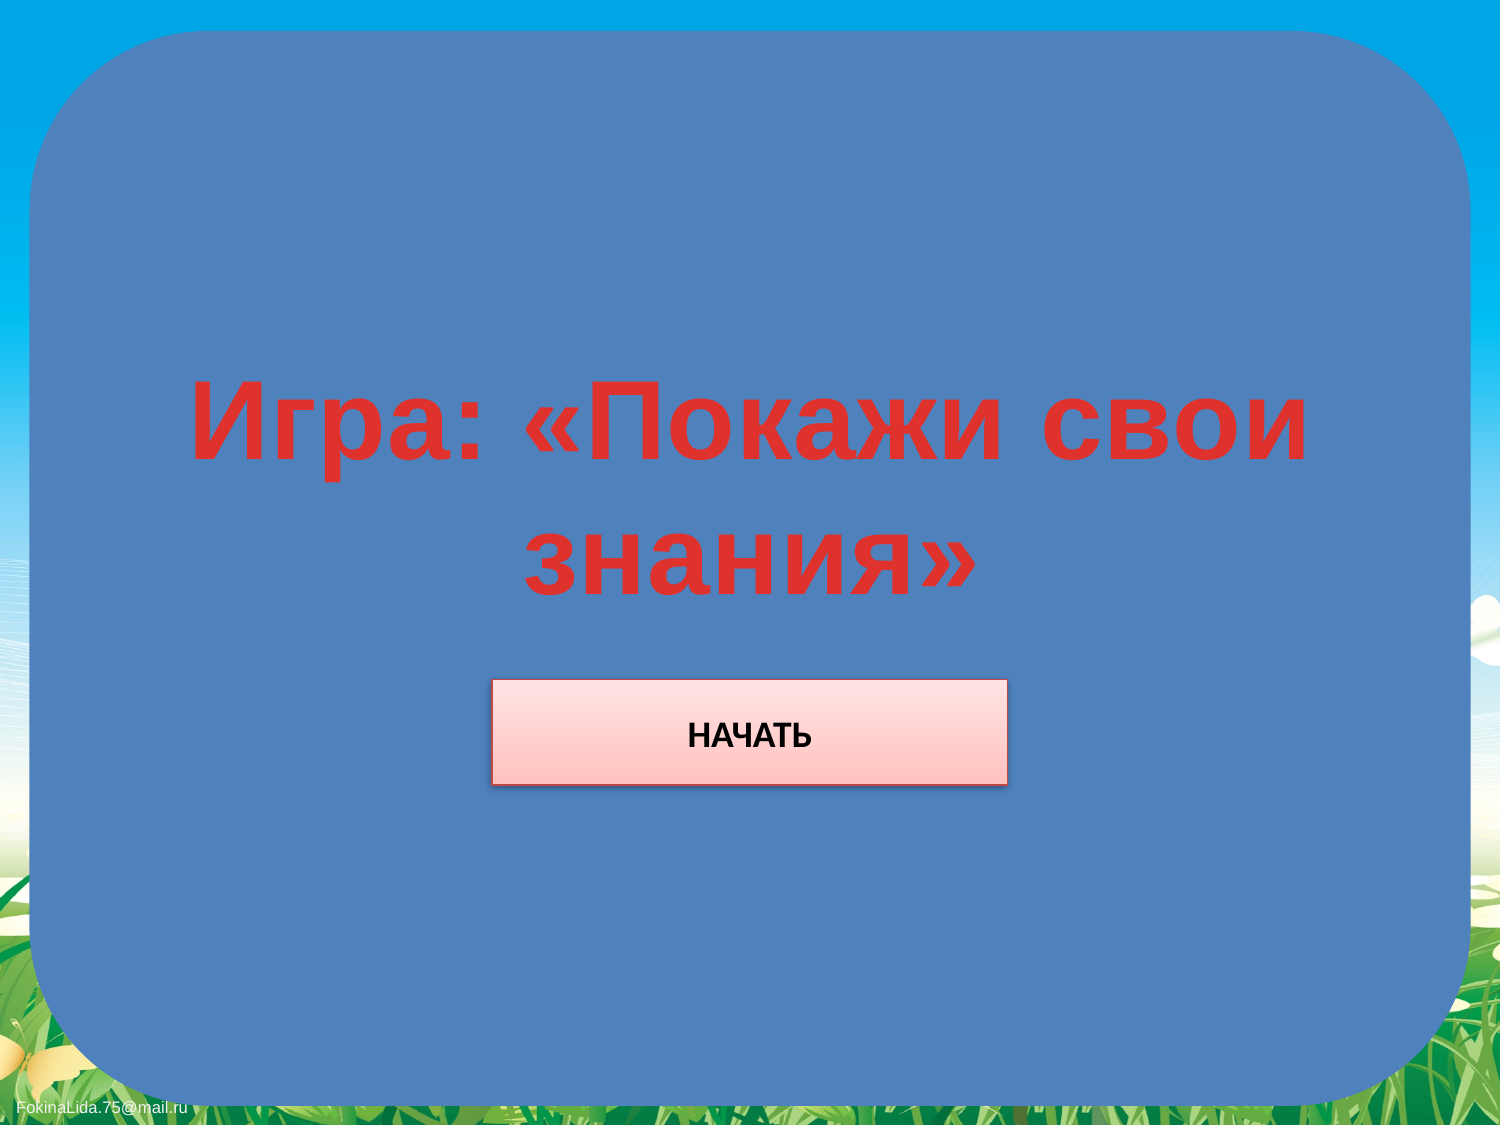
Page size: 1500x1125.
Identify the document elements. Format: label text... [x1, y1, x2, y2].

picture [0, 347, 1500, 1125]
text_box Игра: «Покажи свои знания» [35, 339, 1468, 625]
text_box Начать [491, 679, 1008, 786]
